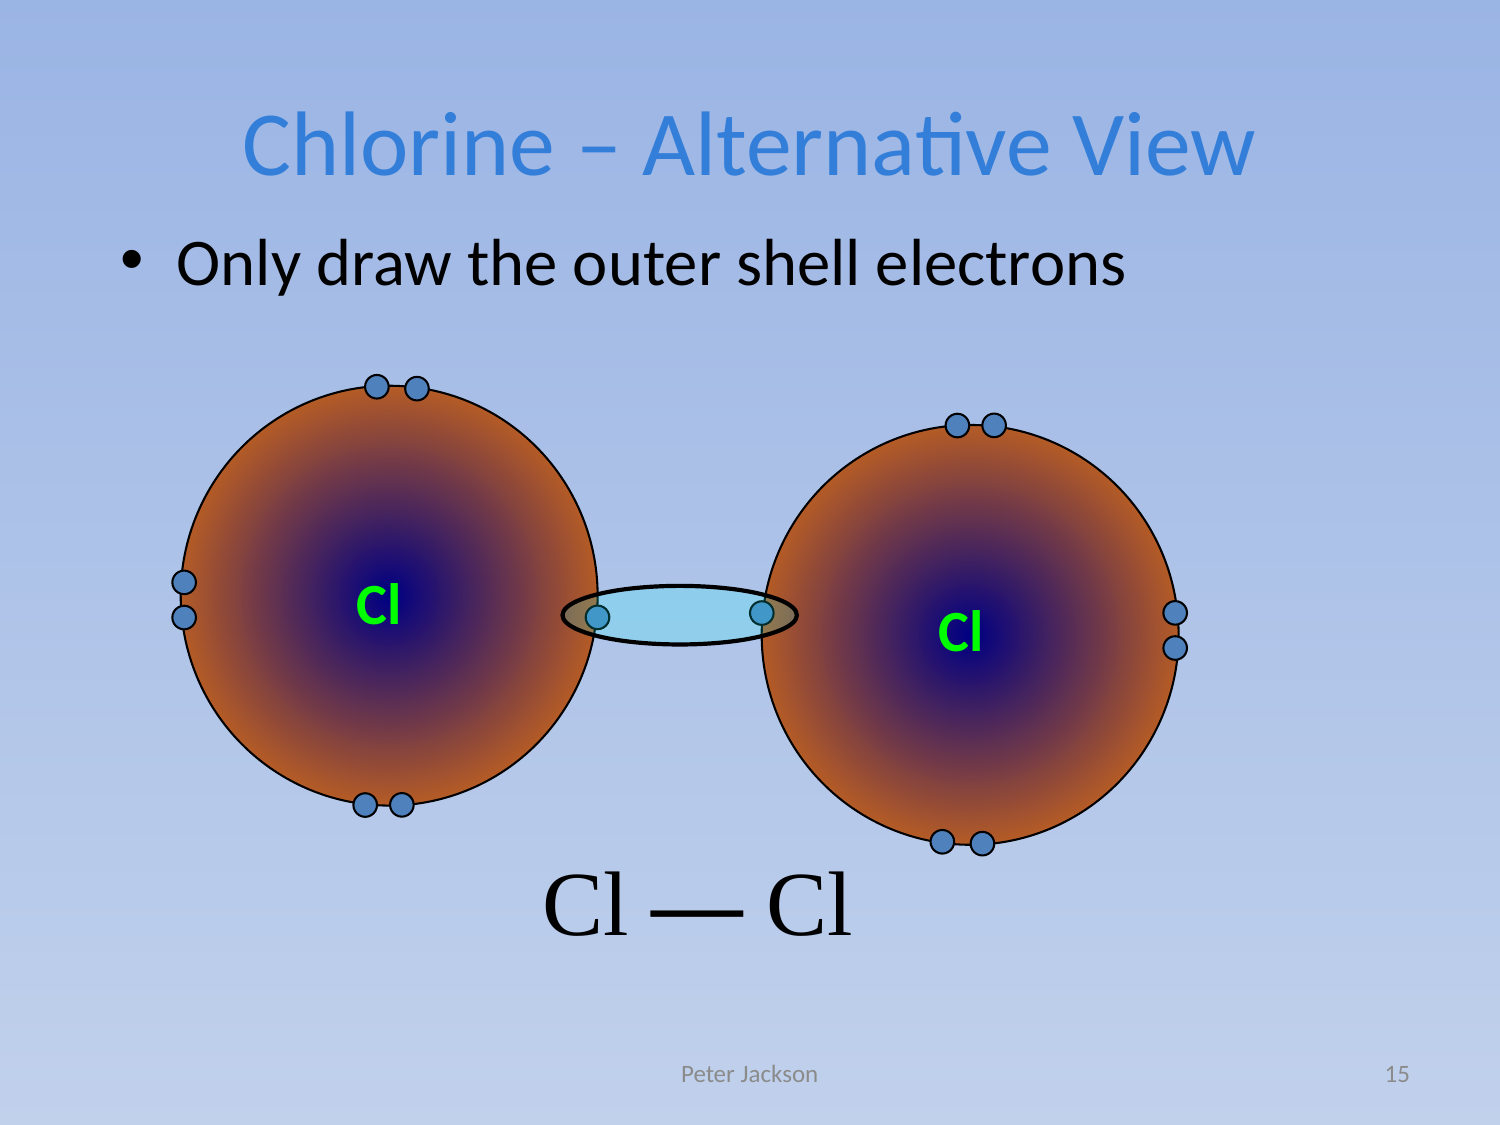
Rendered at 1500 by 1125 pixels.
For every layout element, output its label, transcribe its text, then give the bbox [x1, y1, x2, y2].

text_box [614, 583, 744, 647]
footer Peter Jackson [512, 1042, 988, 1103]
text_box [172, 374, 610, 818]
list Only draw the outer shell electrons [105, 210, 1456, 376]
title Chlorine – Alternative View [75, 45, 1425, 233]
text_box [749, 413, 1188, 856]
slide_number 15 [1074, 1042, 1425, 1103]
text_box Cl — Cl [527, 835, 903, 961]
